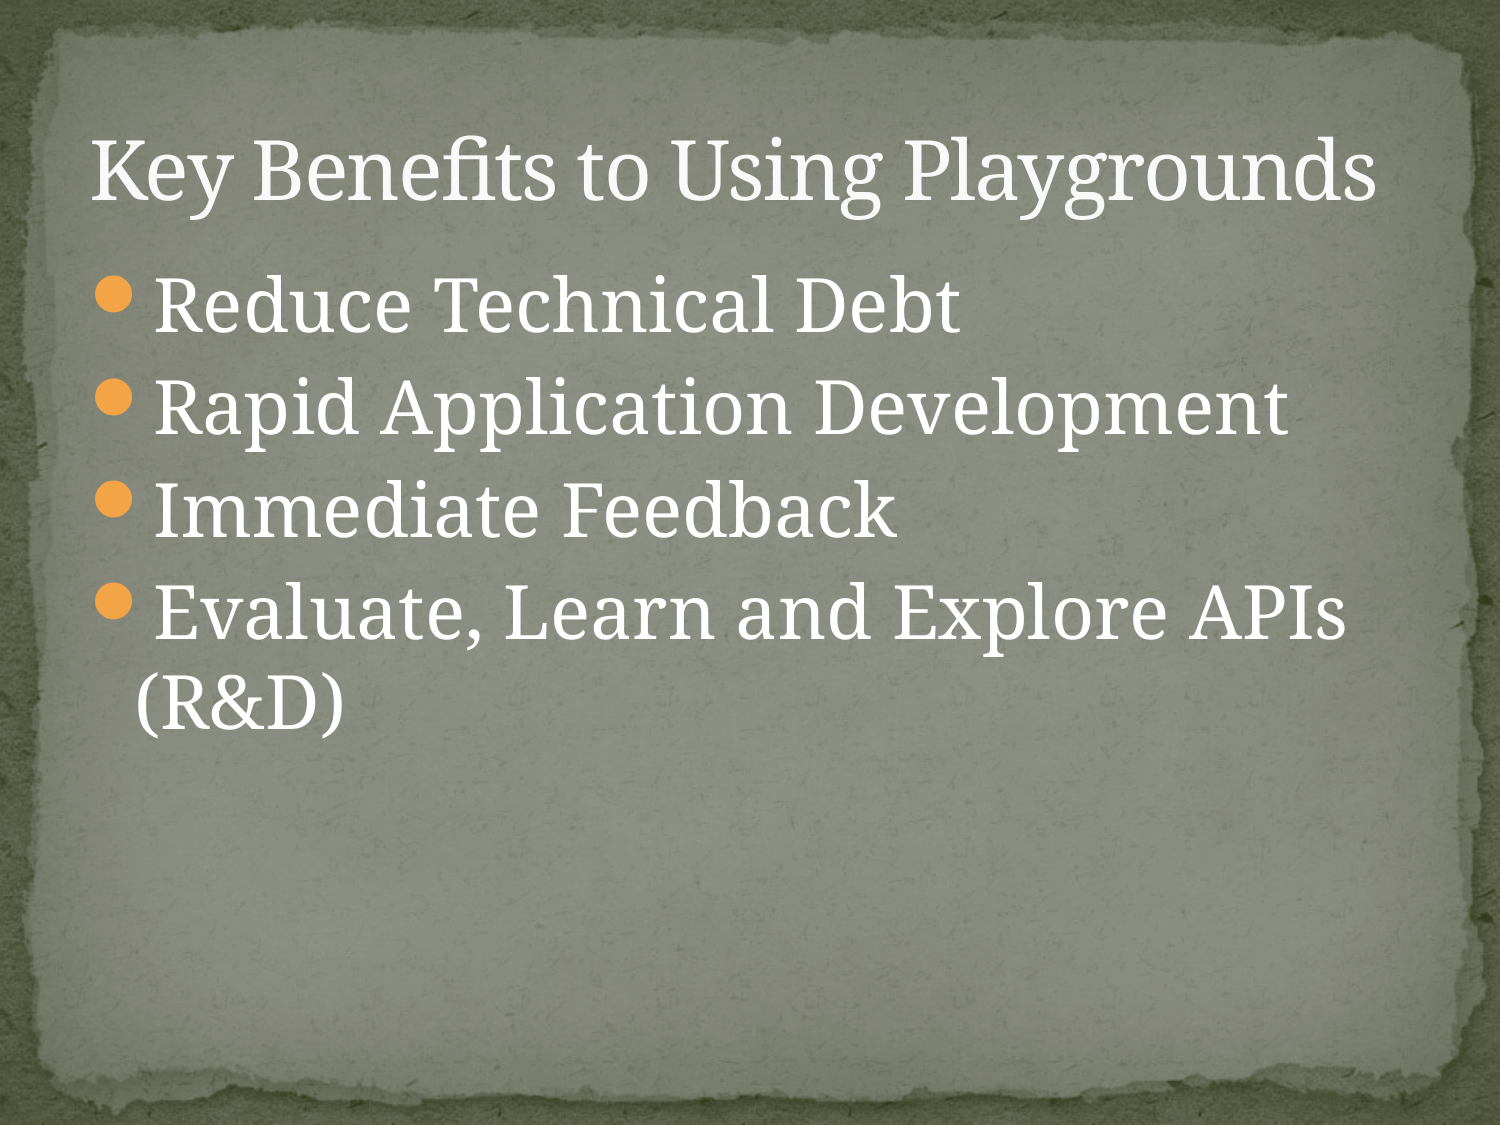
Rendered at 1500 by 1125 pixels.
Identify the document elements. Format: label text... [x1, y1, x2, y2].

list Reduce Technical Debt Rapid Application Development Immediate Feedback Evaluate, Learn and Explore APIs (R&D) [75, 249, 1425, 1000]
title Key Benefits to Using Playgrounds [74, 24, 1425, 225]
